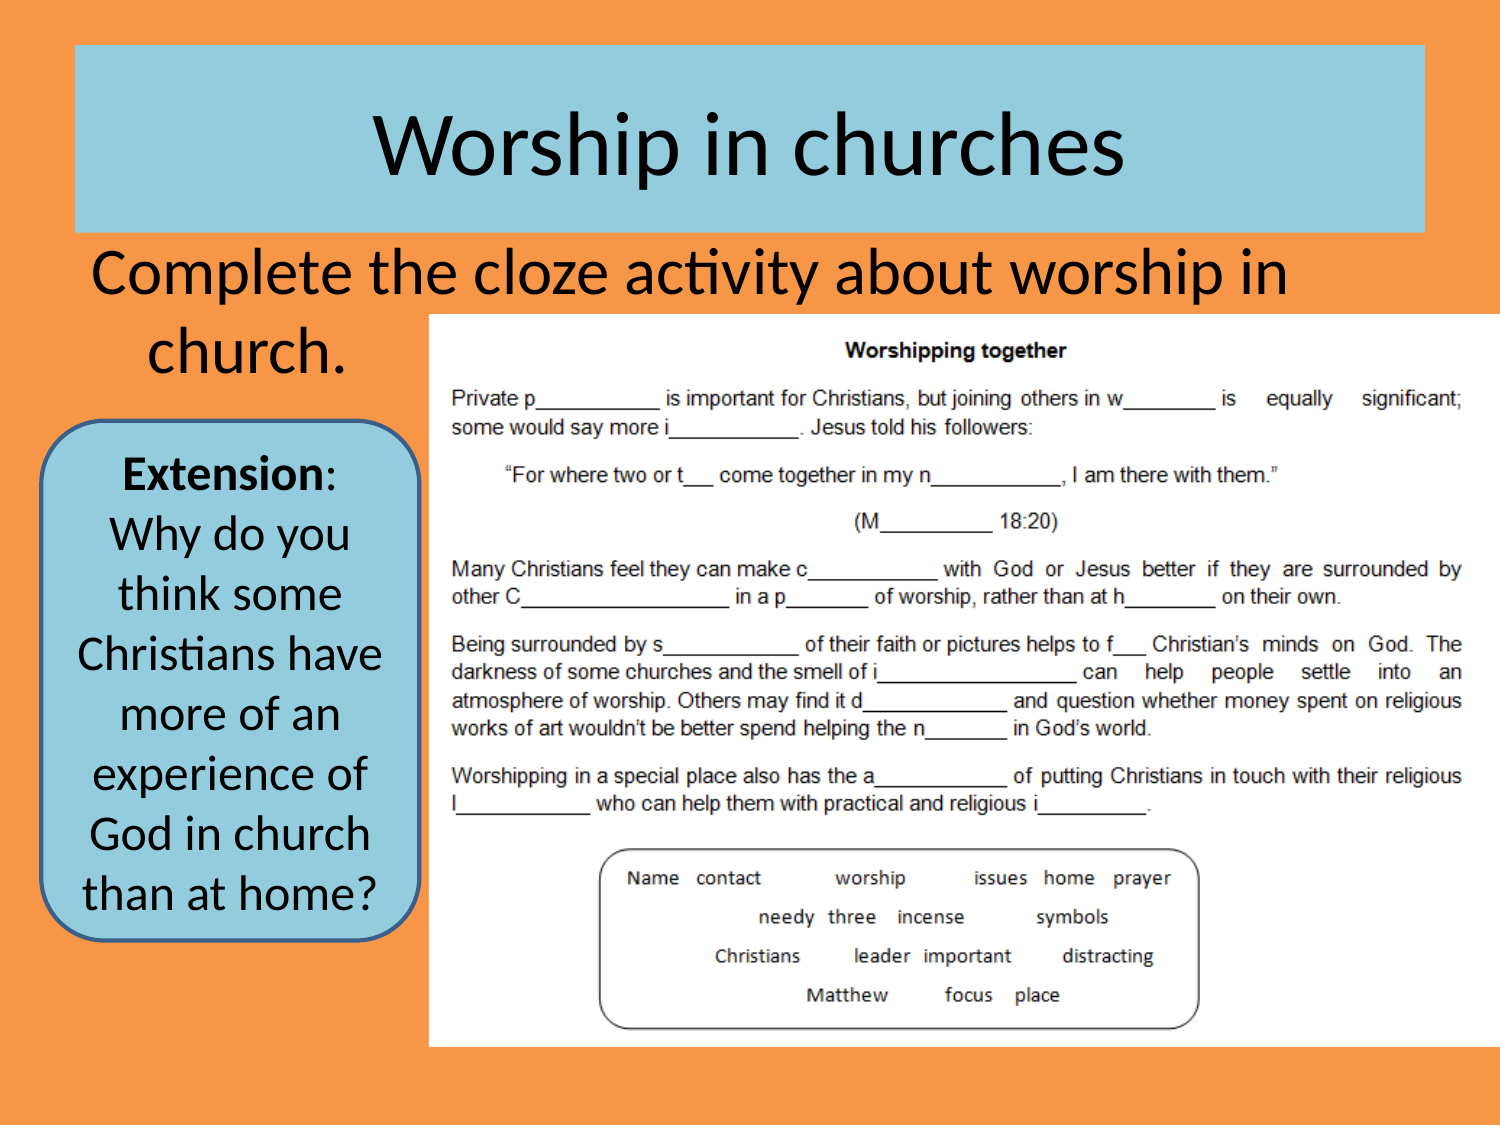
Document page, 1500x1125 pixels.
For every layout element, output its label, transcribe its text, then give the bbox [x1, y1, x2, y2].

picture [428, 314, 1500, 1048]
list Complete the cloze activity about worship in church. [76, 219, 1437, 963]
text_box Extension: Why do you think some Christians have more of an experience of God in church than at home? [39, 418, 422, 943]
title Worship in churches [75, 45, 1425, 233]
